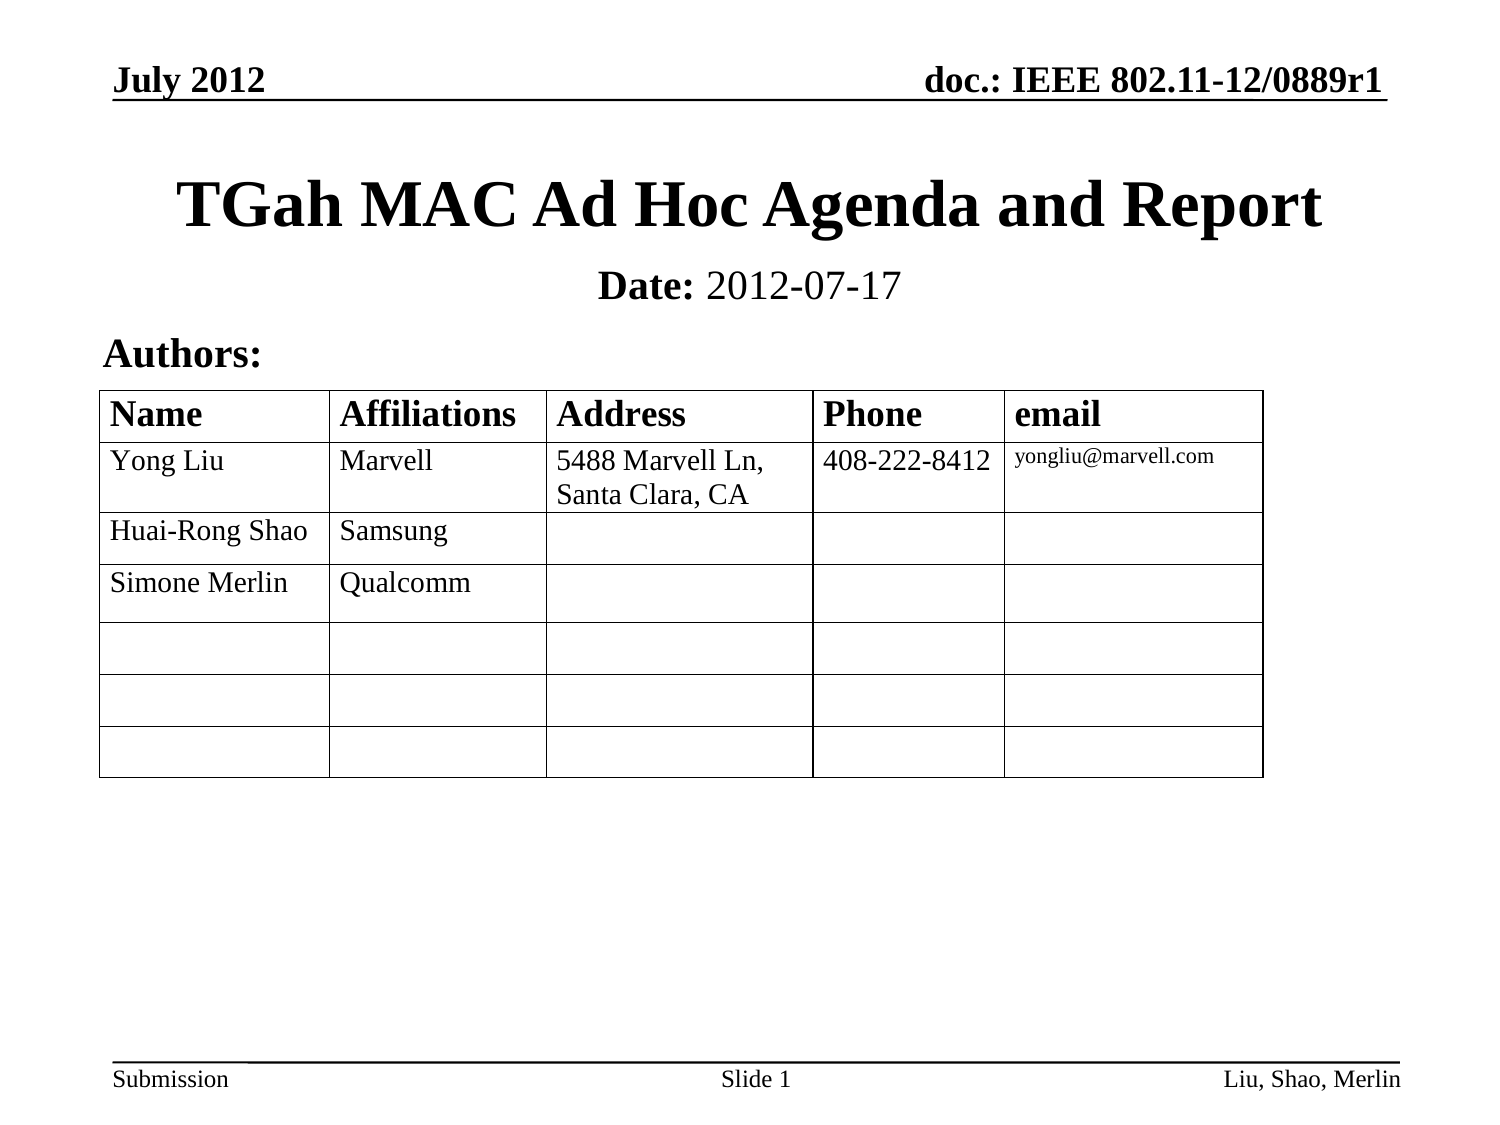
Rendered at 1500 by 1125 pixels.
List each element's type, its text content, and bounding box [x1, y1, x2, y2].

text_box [85, 390, 1298, 892]
text_box Authors: [87, 318, 325, 381]
slide_number Slide 1 [712, 1061, 800, 1093]
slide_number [112, 49, 301, 101]
footer Liu, Shao, Merlin [1221, 1061, 1402, 1093]
list Date: 2012-07-17 [112, 249, 1388, 313]
title TGah MAC Ad Hoc Agenda and Report [112, 112, 1388, 249]
